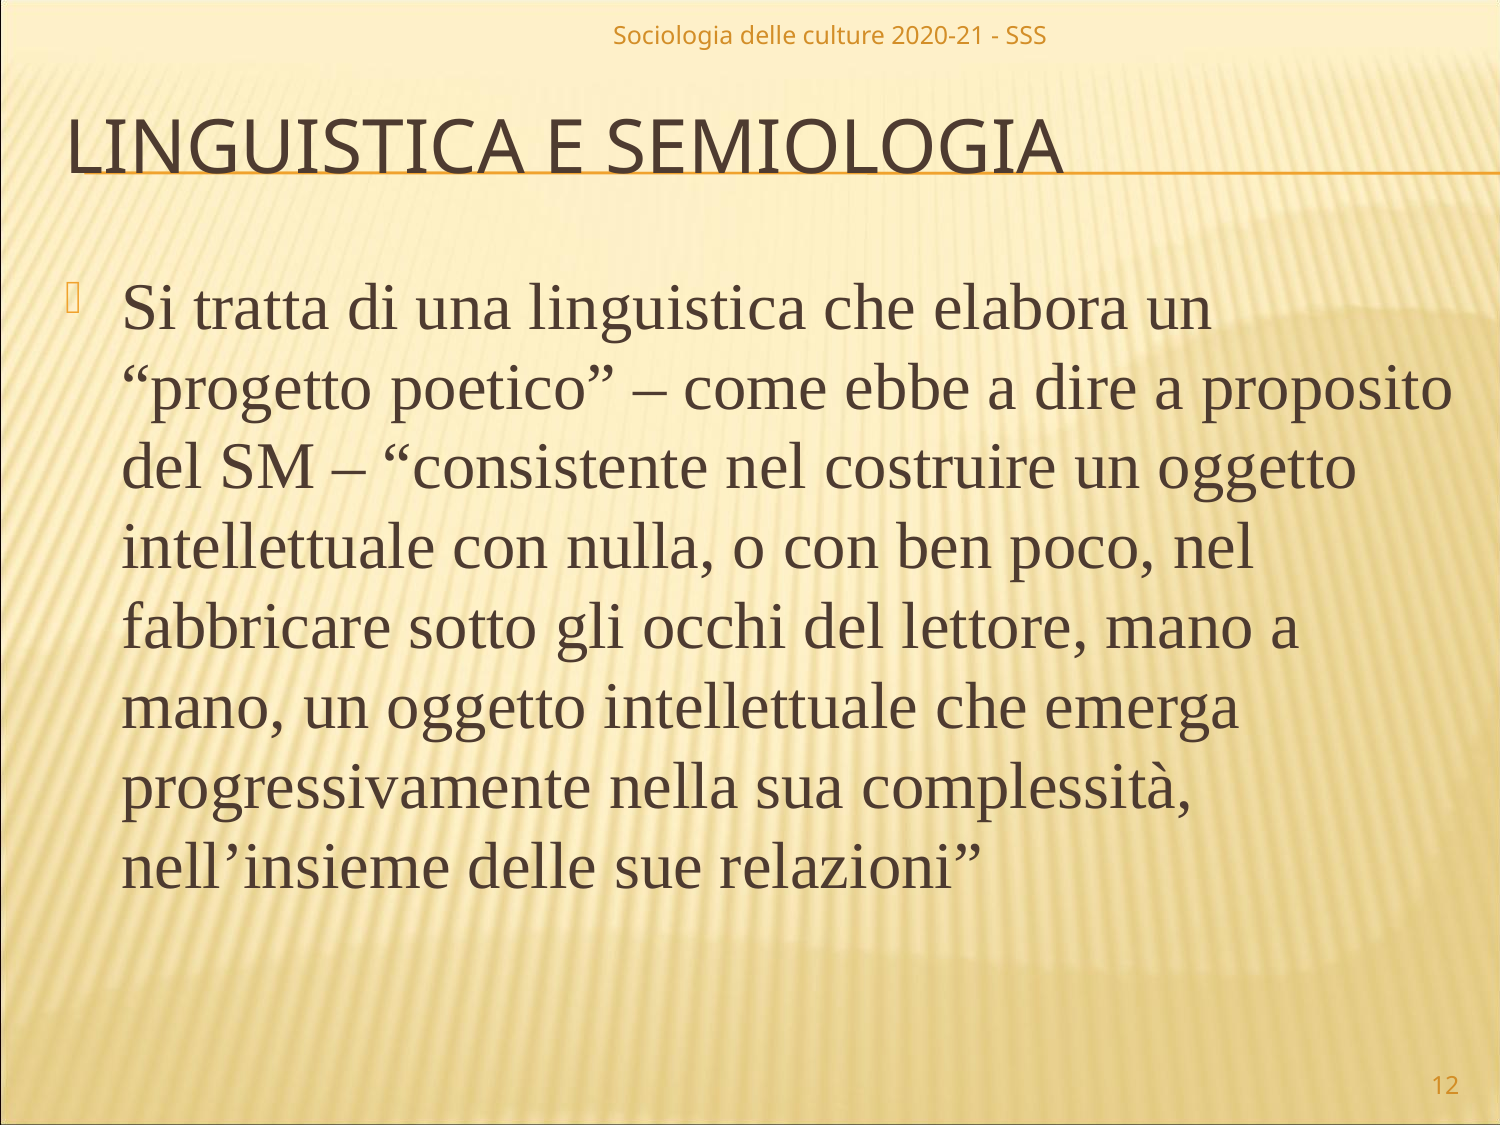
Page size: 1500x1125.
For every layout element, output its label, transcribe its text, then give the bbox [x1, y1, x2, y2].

slide_number 12 [1350, 1061, 1475, 1103]
footer Sociologia delle culture 2020-21 - SSS [587, 12, 1063, 60]
title Linguistica e semiologia [50, 75, 1475, 213]
picture [0, 0, 1500, 1125]
list Si tratta di una linguistica che elabora un “progetto poetico” – come ebbe a dire a proposito del SM – “consistente nel costruire un oggetto intellettuale con nulla, o con ben poco, nel fabbricare sotto gli occhi del lettore, mano a mano, un oggetto intellettuale che emerga progressivamente nella sua complessità, nell’insieme delle sue relazioni” [50, 254, 1475, 998]
